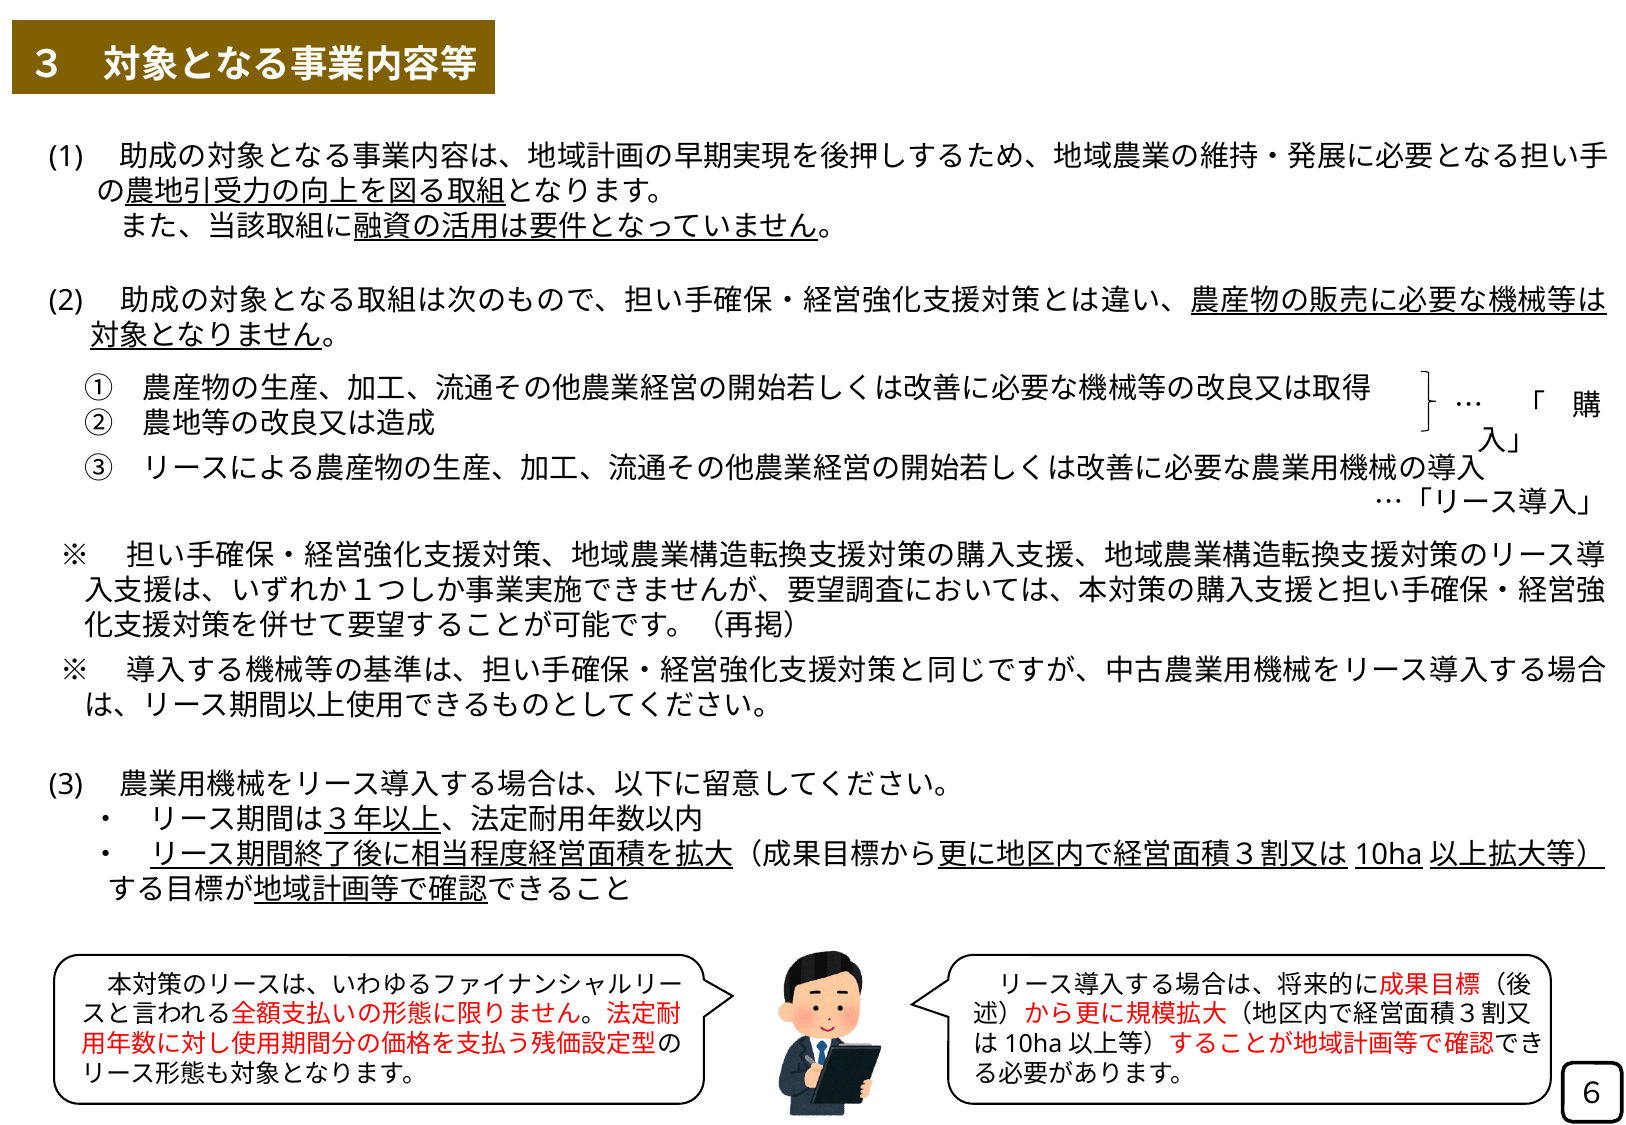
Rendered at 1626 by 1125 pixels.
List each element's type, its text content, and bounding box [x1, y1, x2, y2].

text_box …「購入」 [1439, 378, 1617, 464]
text_box [1420, 370, 1437, 432]
text_box (2) 助成の対象となる取組は次のもので、担い手確保・経営強化支援対策とは違い、農産物の販売に必要な機械等は対象となりません。 ① 農産物の生産、加工、流通その他農業経営の開始若しくは改善に必要な機械等の改良又は取得 ② 農地等の改良又は造成 ③ リースによる農産物の生産、加工、流通その他農業経営の開始若しくは改善に必要な農業用機械の導入 …「リース導入」 ※ 担い手確保・経営強化支援対策、地域農業構造転換支援対策の購入支援、地域農業構造転換支援対策のリース導入支援は、いずれか１つしか事業実施できませんが、要望調査においては、本対策の購入支援と担い手確保・経営強化支援対策を併せて要望することが可能です。（再掲） ※ 導入する機械等の基準は、担い手確保・経営強化支援対策と同じですが、中古農業用機械をリース導入する場合は、リース期間以上使用できるものとしてください。 [34, 274, 1622, 729]
picture [770, 946, 885, 1119]
text_box ３ 対象となる事業内容等 [13, 21, 494, 93]
text_box ６ [1561, 1061, 1623, 1123]
text_box リース導入する場合は、将来的に成果目標（後述）から更に規模拡大（地区内で経営面積３割又は10ha以上等）することが地域計画等で確認できる必要があります。 [909, 953, 1552, 1105]
text_box (1) 助成の対象となる事業内容は、地域計画の早期実現を後押しするため、地域農業の維持・発展に必要となる担い手の農地引受力の向上を図る取組となります。 また、当該取組に融資の活用は要件となっていません。 [34, 130, 1624, 250]
text_box (3) 農業用機械をリース導入する場合は、以下に留意してください。 ・ リース期間は３年以上、法定耐用年数以内 ・ リース期間終了後に相当程度経営面積を拡大（成果目標から更に地区内で経営面積３割又は10ha以上拡大等） する目標が地域計画等で確認できること [34, 741, 1625, 913]
text_box 本対策のリースは、いわゆるファイナンシャルリースと言われる全額支払いの形態に限りません。法定耐用年数に対し使用期間分の価格を支払う残価設定型のリース形態も対象となります。 [53, 953, 735, 1105]
